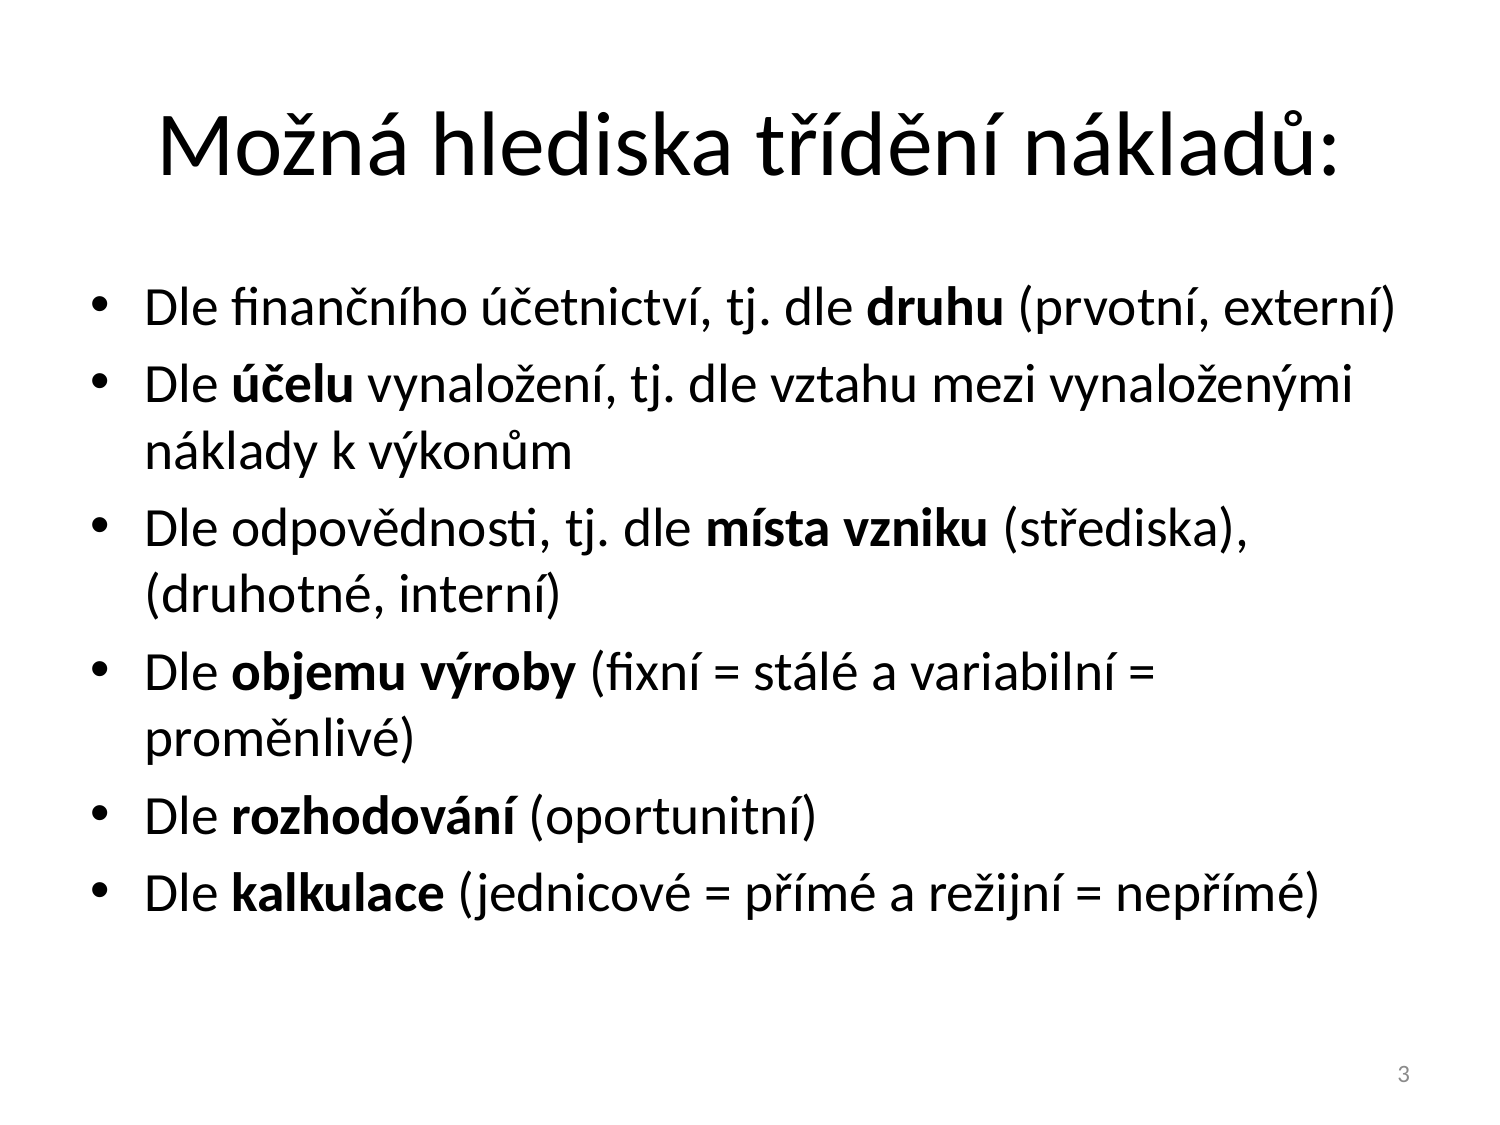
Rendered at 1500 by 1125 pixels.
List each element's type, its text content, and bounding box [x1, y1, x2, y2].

list Dle finančního účetnictví, tj. dle druhu (prvotní, externí) Dle účelu vynaložení, tj. dle vztahu mezi vynaloženými náklady k výkonům Dle odpovědnosti, tj. dle místa vzniku (střediska), (druhotné, interní) Dle objemu výroby (fixní = stálé a variabilní = proměnlivé) Dle rozhodování (oportunitní) Dle kalkulace (jednicové = přímé a režijní = nepřímé) [75, 262, 1425, 1005]
slide_number 3 [1074, 1042, 1425, 1103]
title Možná hlediska třídění nákladů: [75, 45, 1425, 233]
